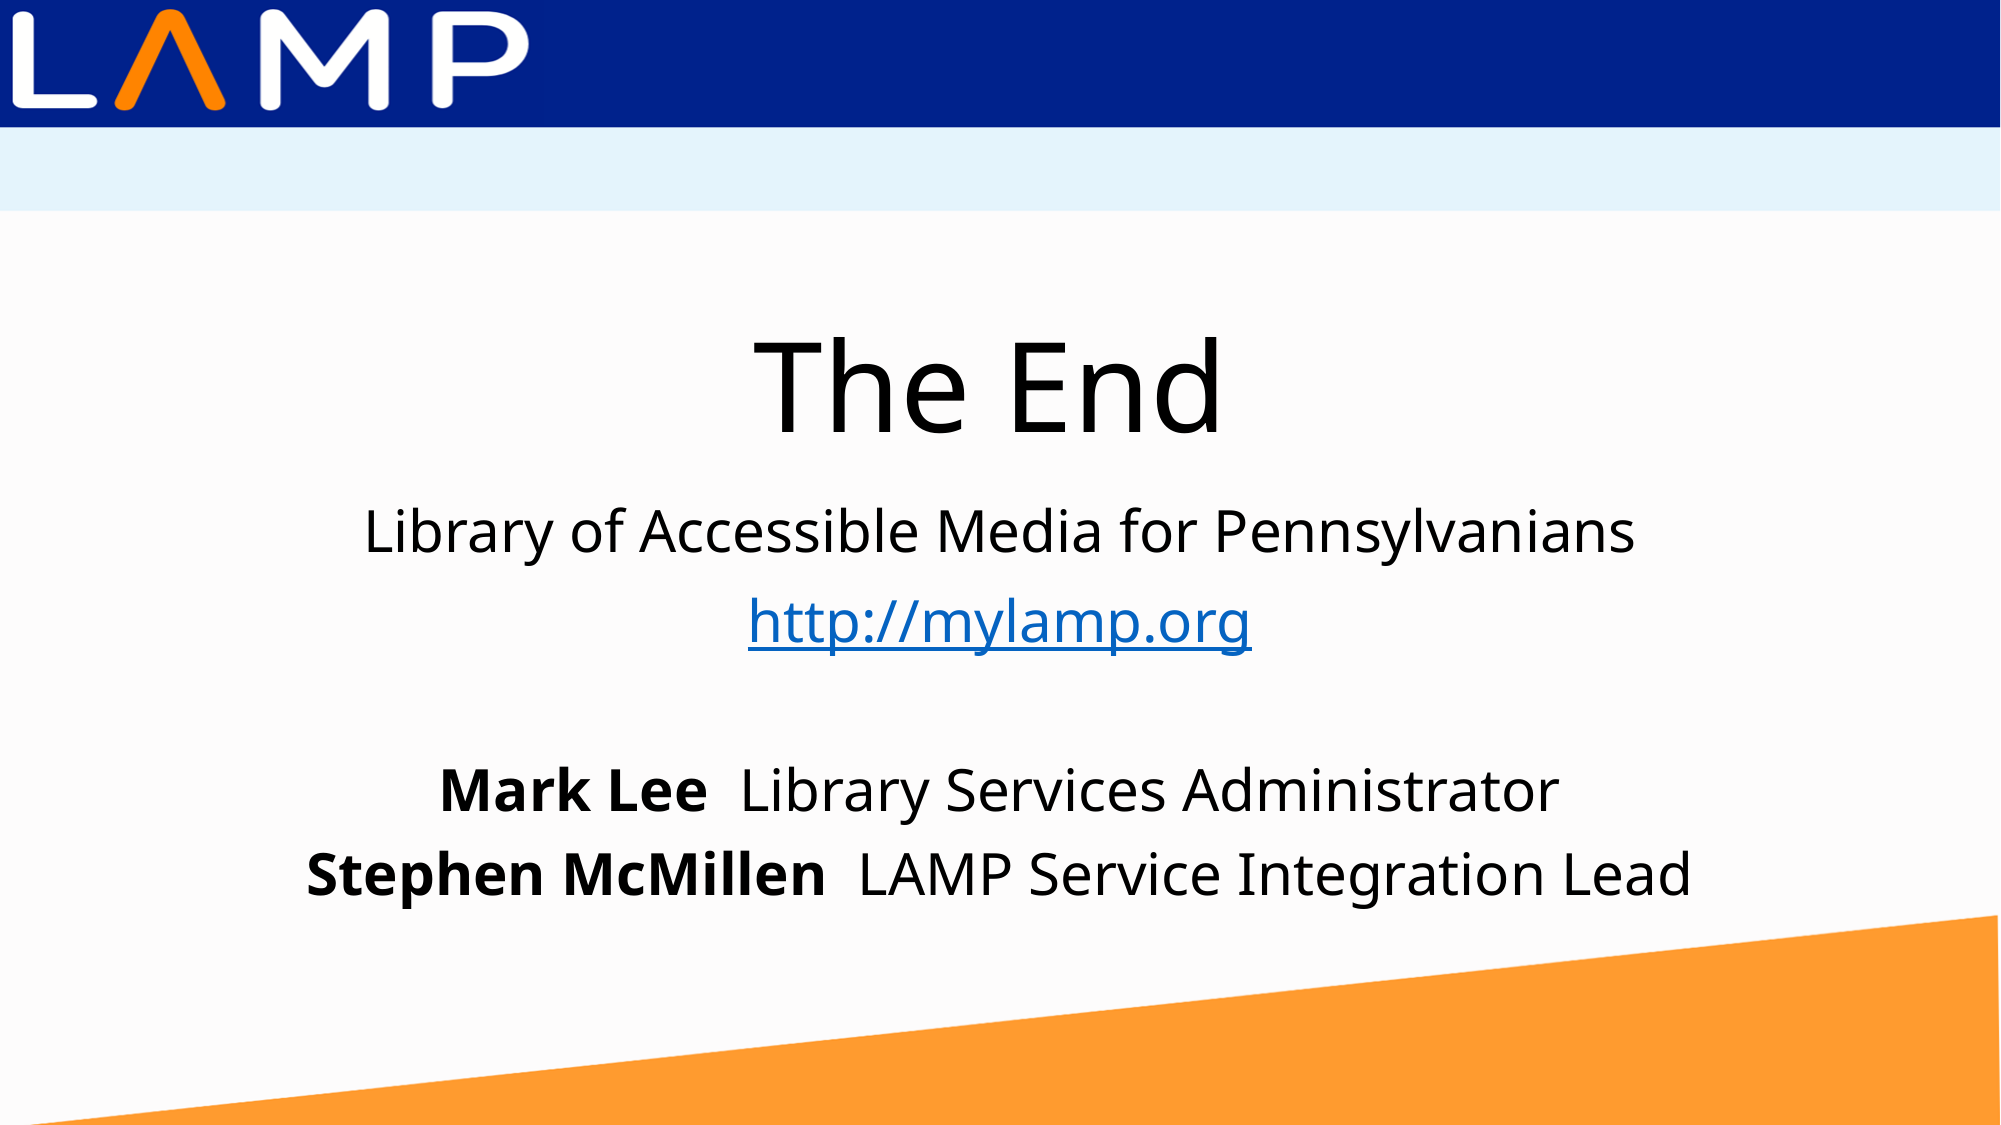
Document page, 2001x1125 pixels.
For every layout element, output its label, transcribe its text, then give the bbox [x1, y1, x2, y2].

list Library of Accessible Media for Pennsylvanians http://mylamp.org Mark Lee Library Services Administrator Stephen McMillen LAMP Service Integration Lead [137, 494, 1863, 960]
title The End [0, 127, 1982, 656]
picture [0, 0, 2001, 1125]
